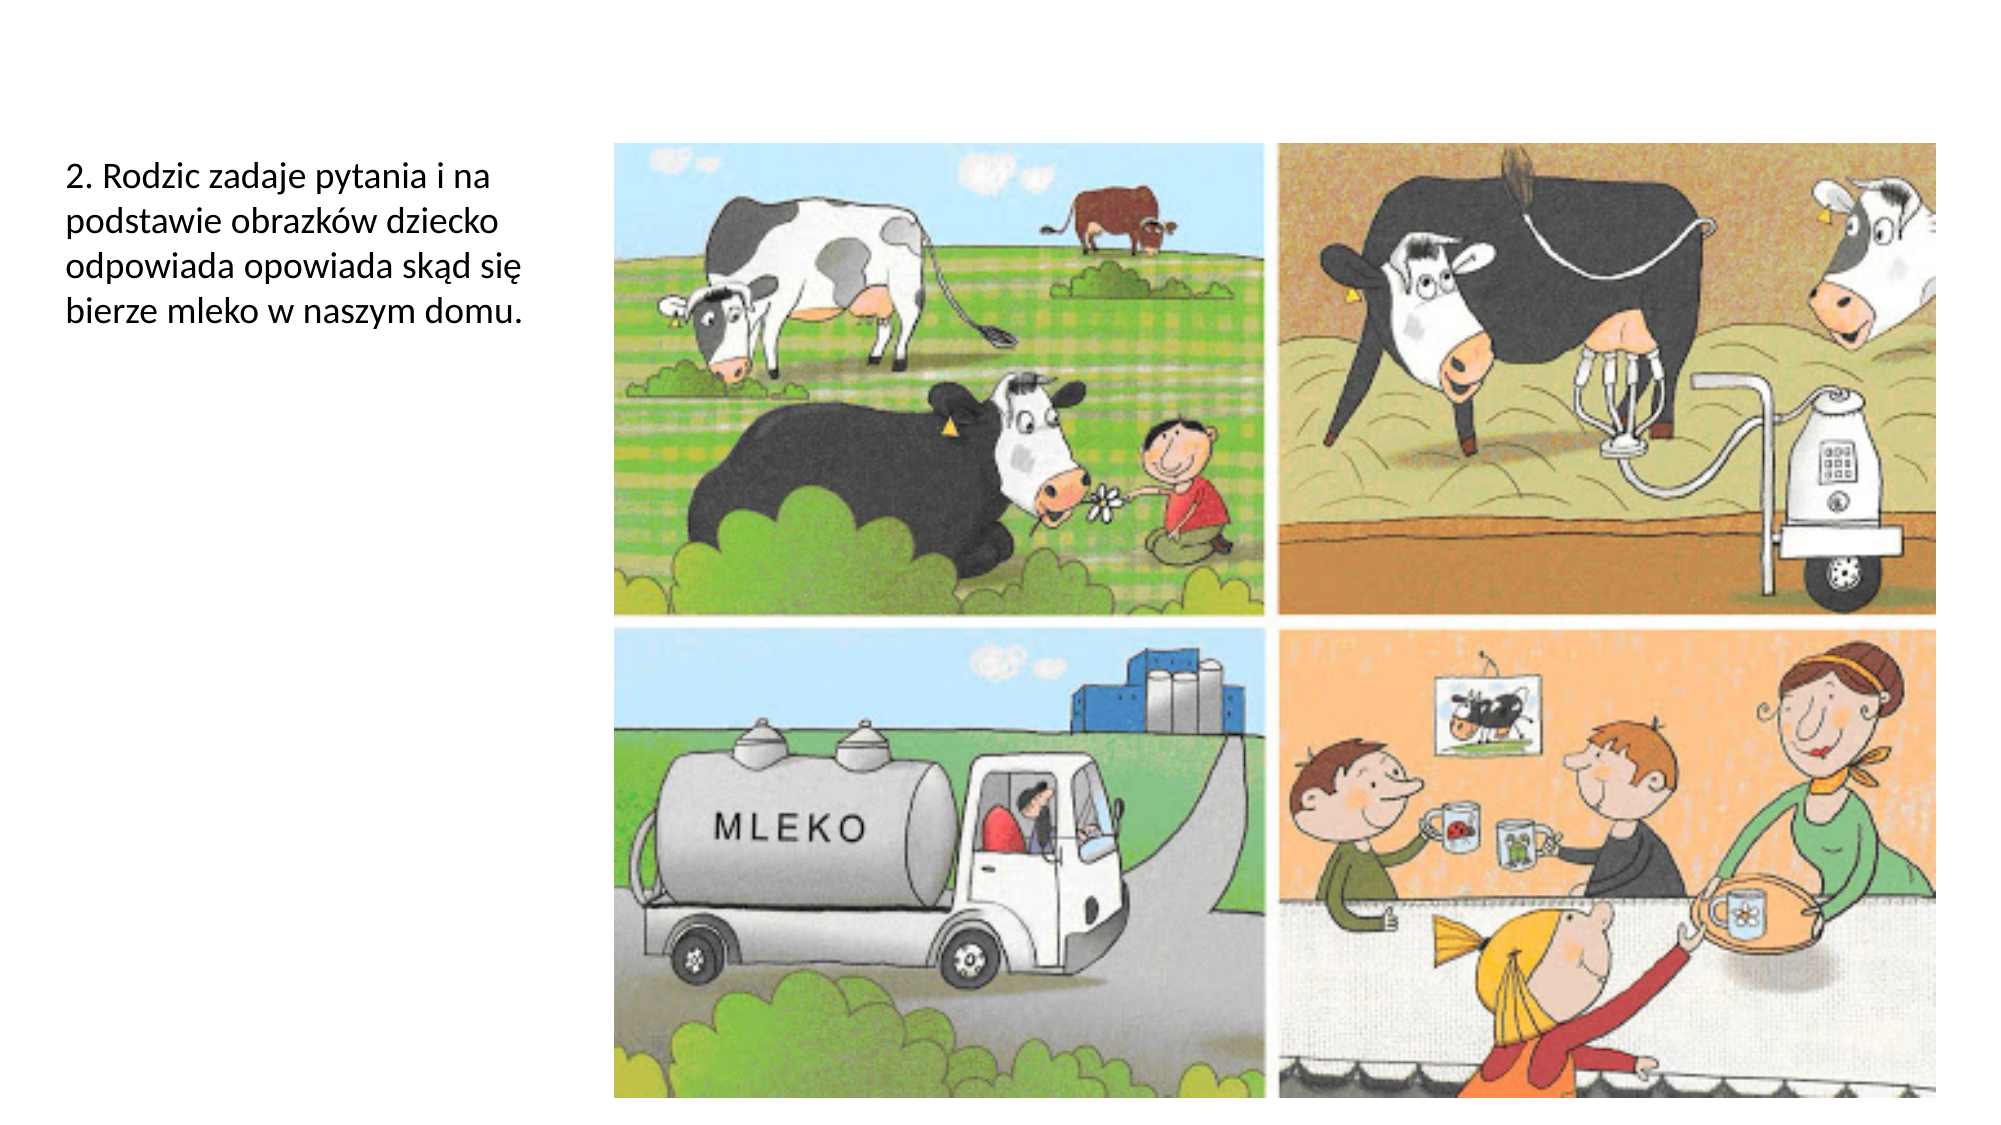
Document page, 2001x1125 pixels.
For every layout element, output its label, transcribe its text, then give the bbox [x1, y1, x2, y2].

picture [614, 143, 1936, 1098]
text_box 2. Rodzic zadaje pytania i na podstawie obrazków dziecko odpowiada opowiada skąd się bierze mleko w naszym domu. [50, 143, 586, 338]
